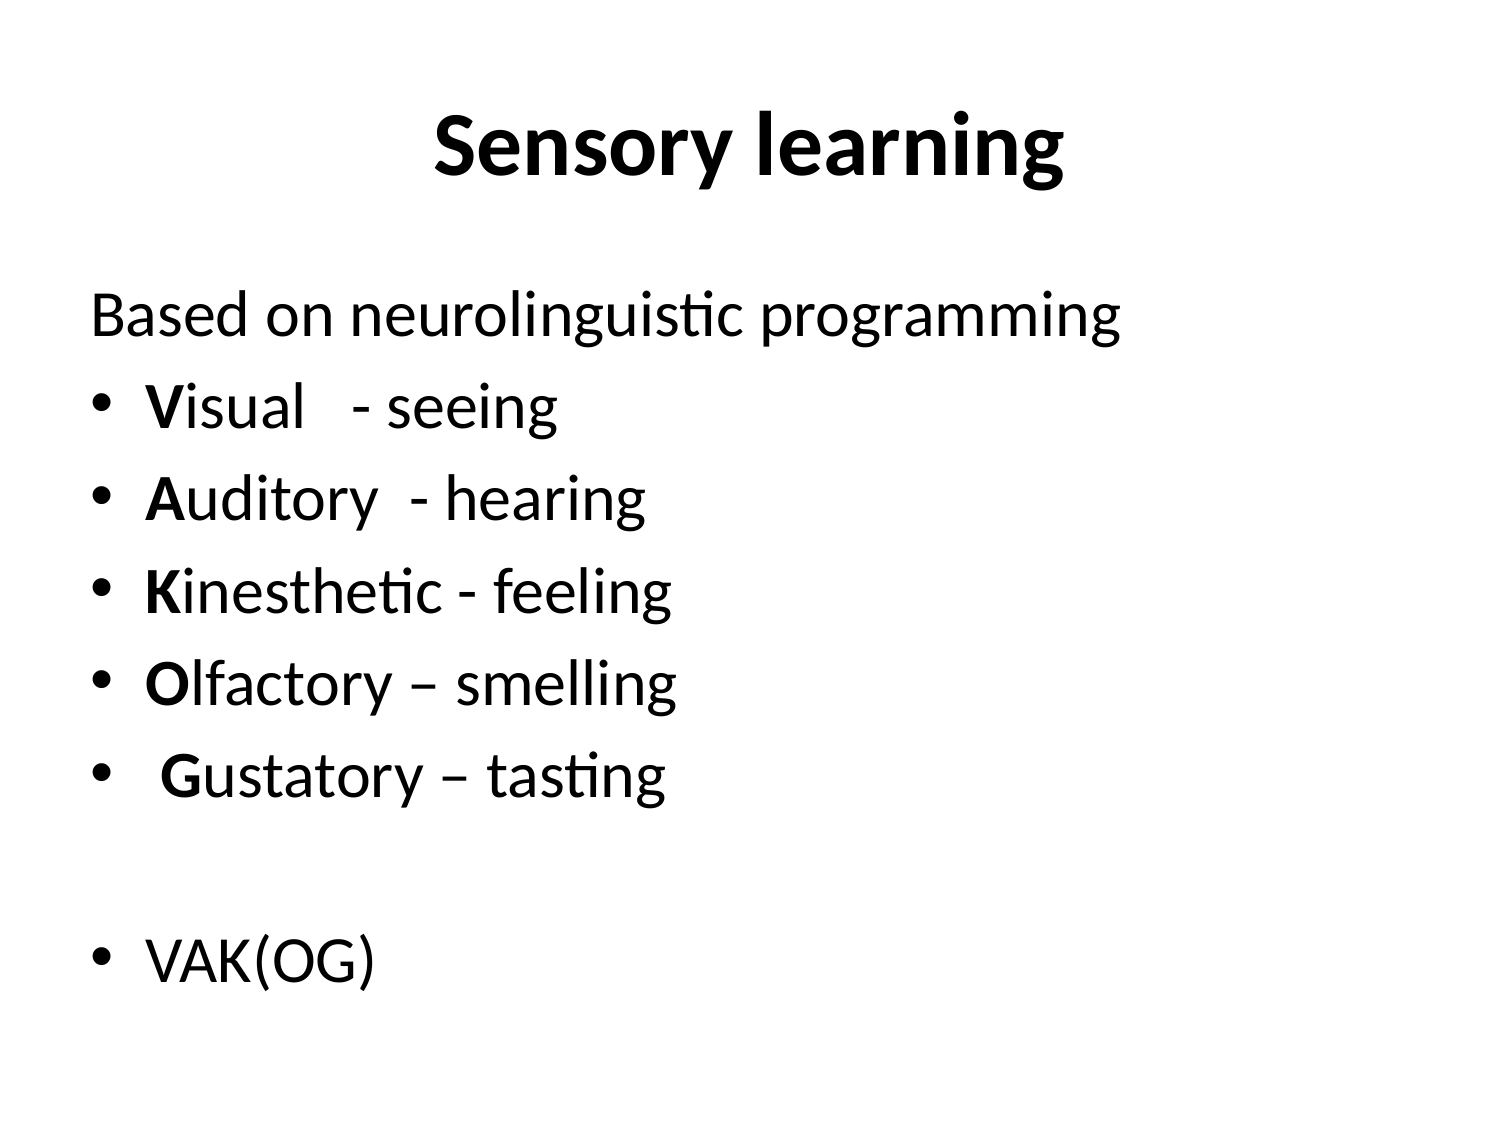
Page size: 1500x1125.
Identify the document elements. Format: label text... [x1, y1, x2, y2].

list Based on neurolinguistic programming Visual - seeing Auditory - hearing Kinesthetic - feeling Olfactory – smelling Gustatory – tasting VAK(OG) [75, 262, 1425, 1005]
title Sensory learning [75, 45, 1425, 233]
